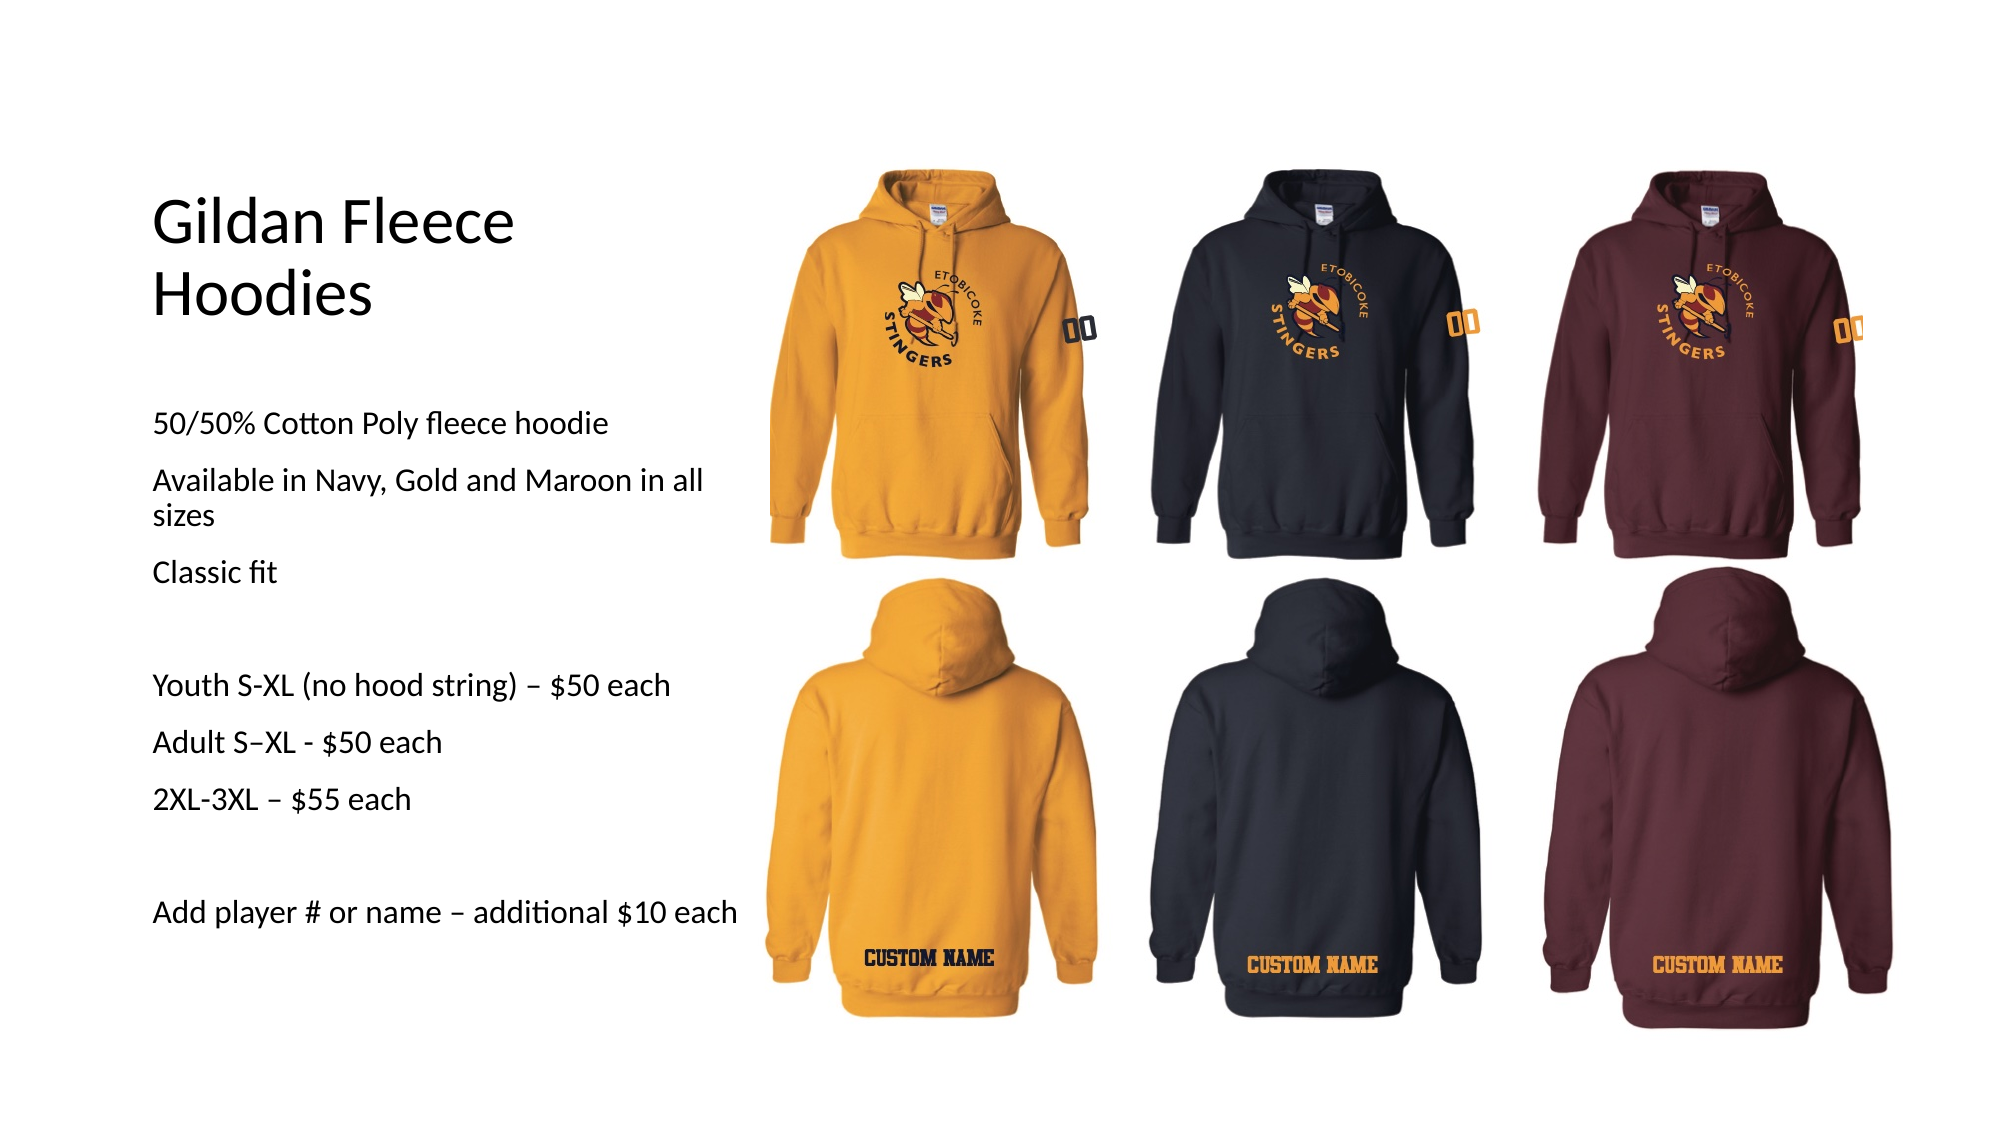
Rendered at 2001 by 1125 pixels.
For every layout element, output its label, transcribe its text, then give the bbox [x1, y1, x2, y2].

title Gildan Fleece Hoodies [137, 75, 783, 337]
list 50/50% Cotton Poly fleece hoodie Available in Navy, Gold and Maroon in all sizes Classic fit Youth S-XL (no hood string) – $50 each Adult S–XL - $50 each 2XL-3XL – $55 each Add player # or name – additional $10 each [137, 337, 770, 963]
picture [749, 144, 1922, 1057]
